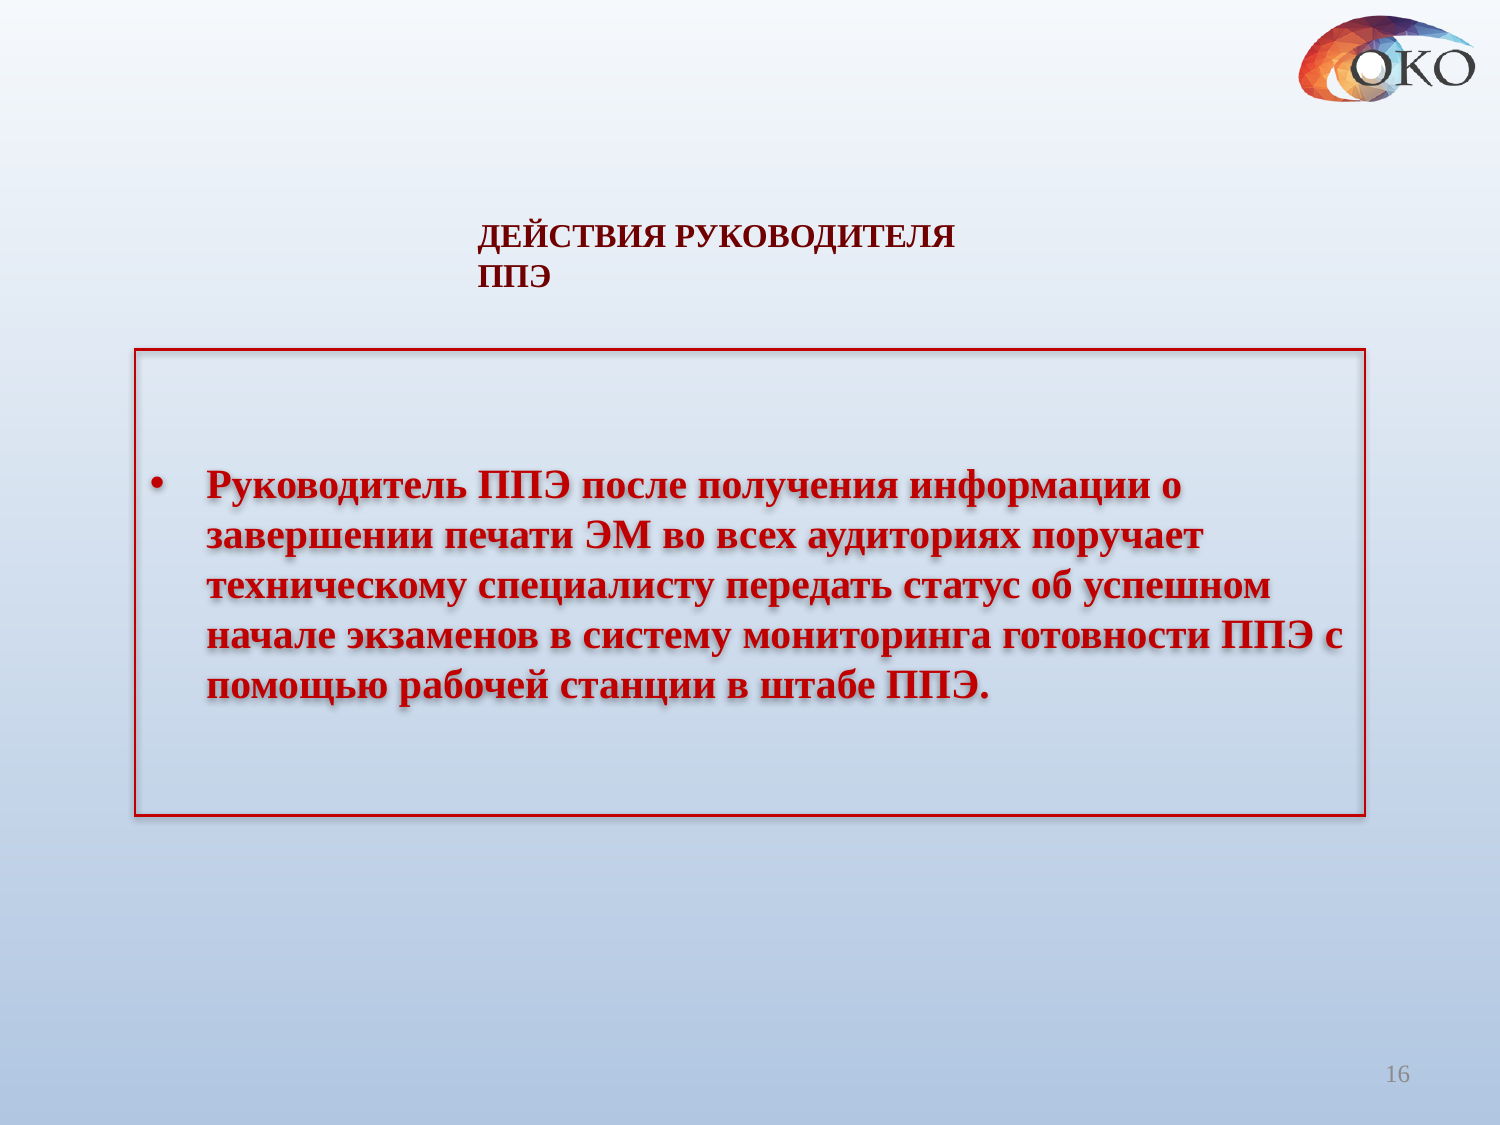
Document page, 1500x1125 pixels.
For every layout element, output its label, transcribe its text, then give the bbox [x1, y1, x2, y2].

list Руководитель ППЭ после получения информации о завершении печати ЭМ во всех аудиториях поручает техническому специалисту передать статус об успешном начале экзаменов в систему мониторинга готовности ППЭ с помощью рабочей станции в штабе ППЭ. [134, 348, 1366, 816]
text_box Действия руководителя ППЭ [462, 206, 1038, 302]
picture [1272, 0, 1500, 123]
slide_number 16 [1074, 1042, 1425, 1103]
